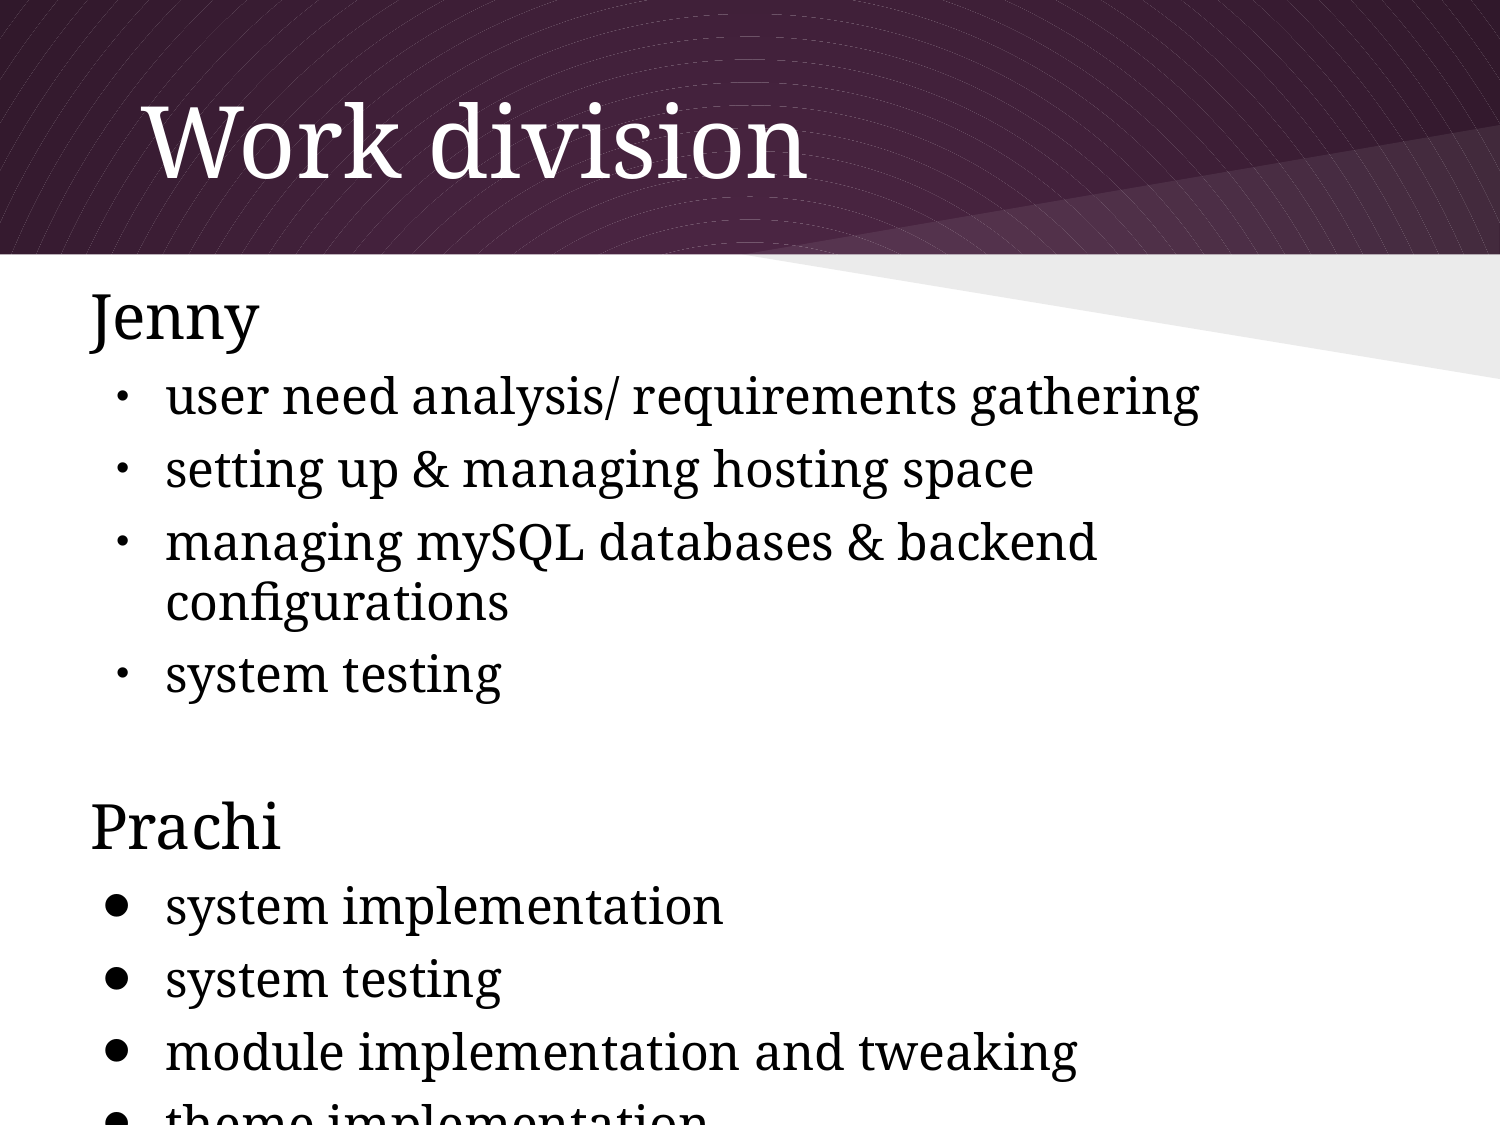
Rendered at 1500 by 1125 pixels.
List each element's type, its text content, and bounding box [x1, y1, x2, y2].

list Jenny user need analysis/ requirements gathering setting up & managing hosting space managing mySQL databases & backend configurations system testing Prachi system implementation system testing module implementation and tweaking theme implementation [75, 262, 1425, 1125]
title Work division [75, 29, 1425, 248]
